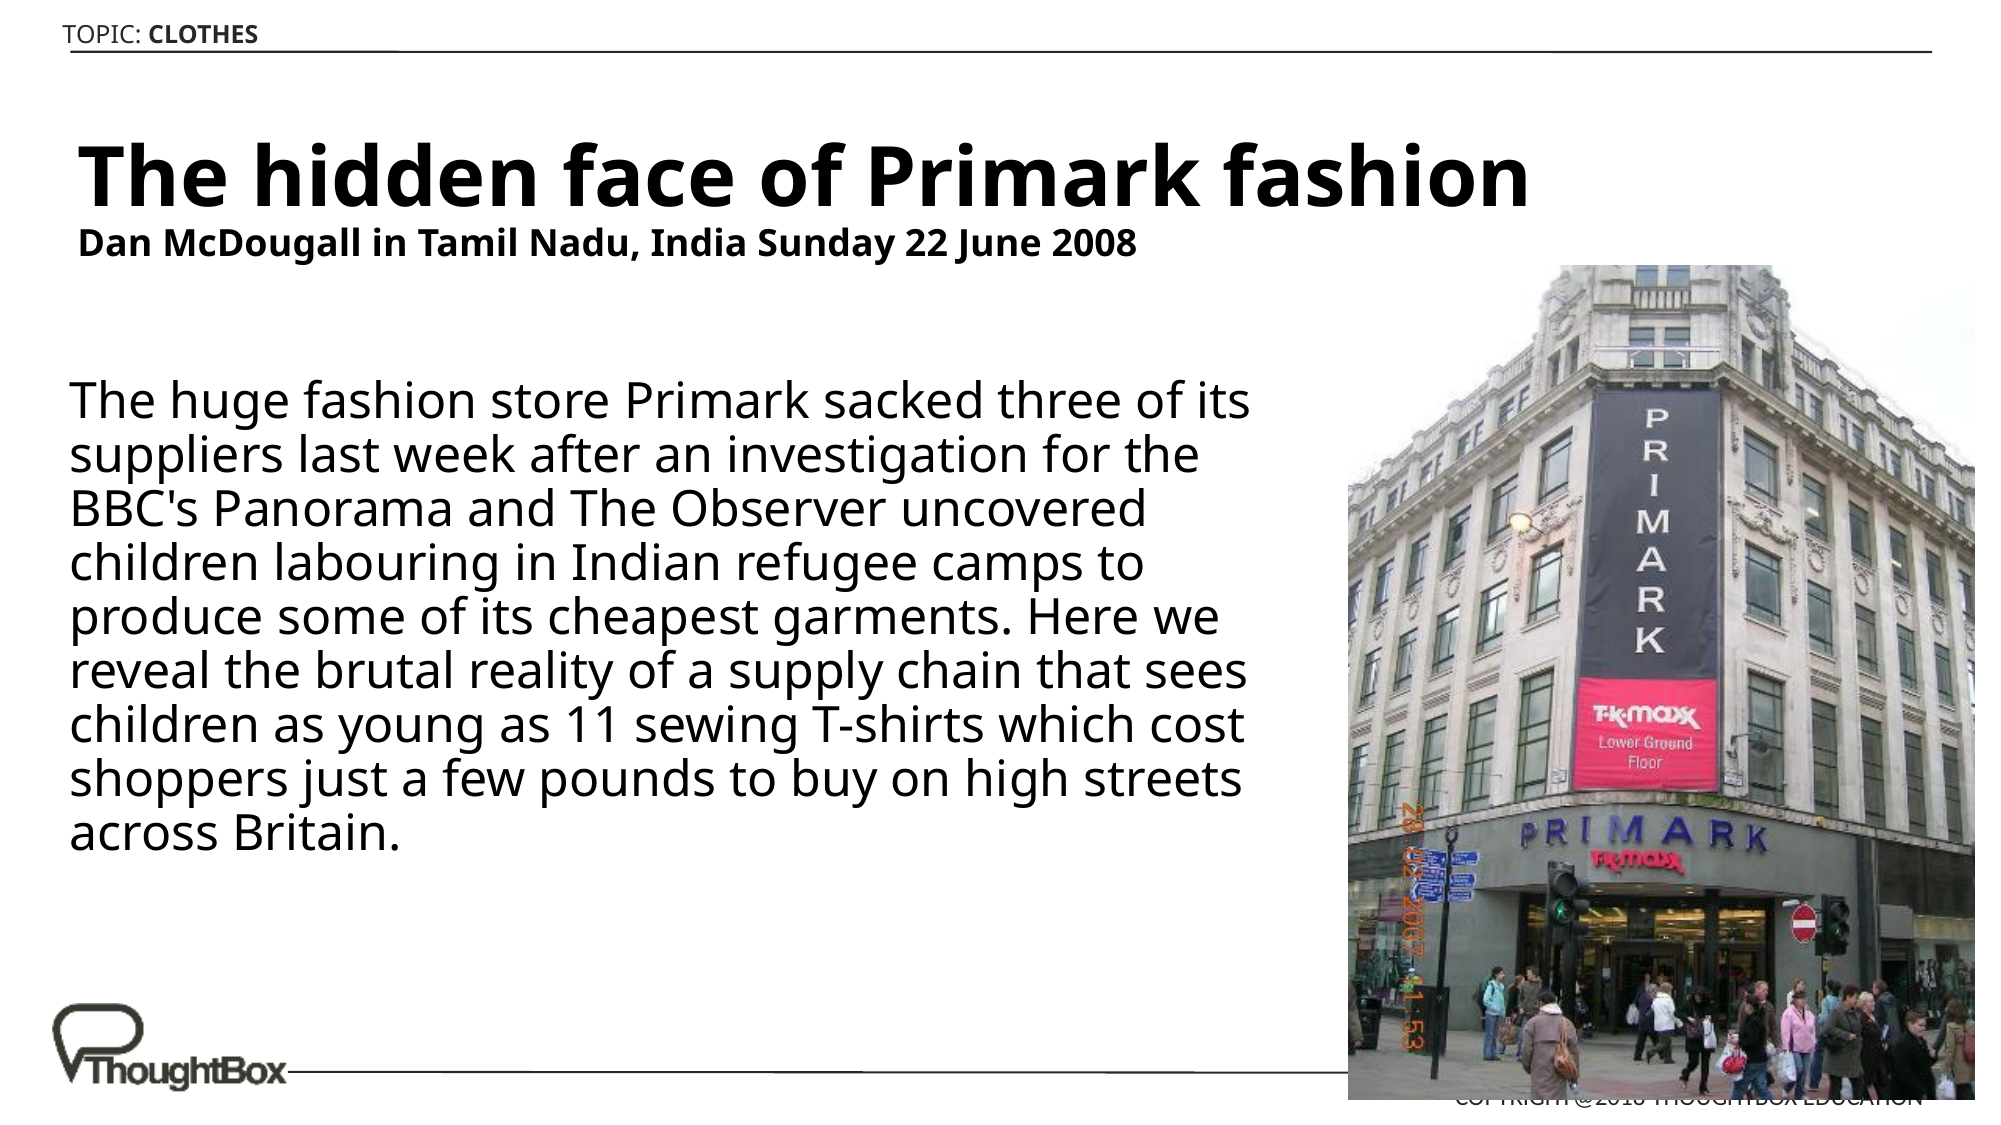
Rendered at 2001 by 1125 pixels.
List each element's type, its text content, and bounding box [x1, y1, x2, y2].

footer [10, 1052, 686, 1112]
title The hidden face of Primark fashion Dan McDougall in Tamil Nadu, India Sunday 22 June 2008 [62, 90, 1788, 309]
picture [1348, 265, 1975, 1100]
list The huge fashion store Primark sacked three of its suppliers last week after an investigation for the BBC's Panorama and The Observer uncovered children labouring in Indian refugee camps to produce some of its cheapest garments. Here we reveal the brutal reality of a supply chain that sees children as young as 11 sewing T-shirts which cost shoppers just a few pounds to buy on high streets across Britain. [54, 368, 1341, 1082]
